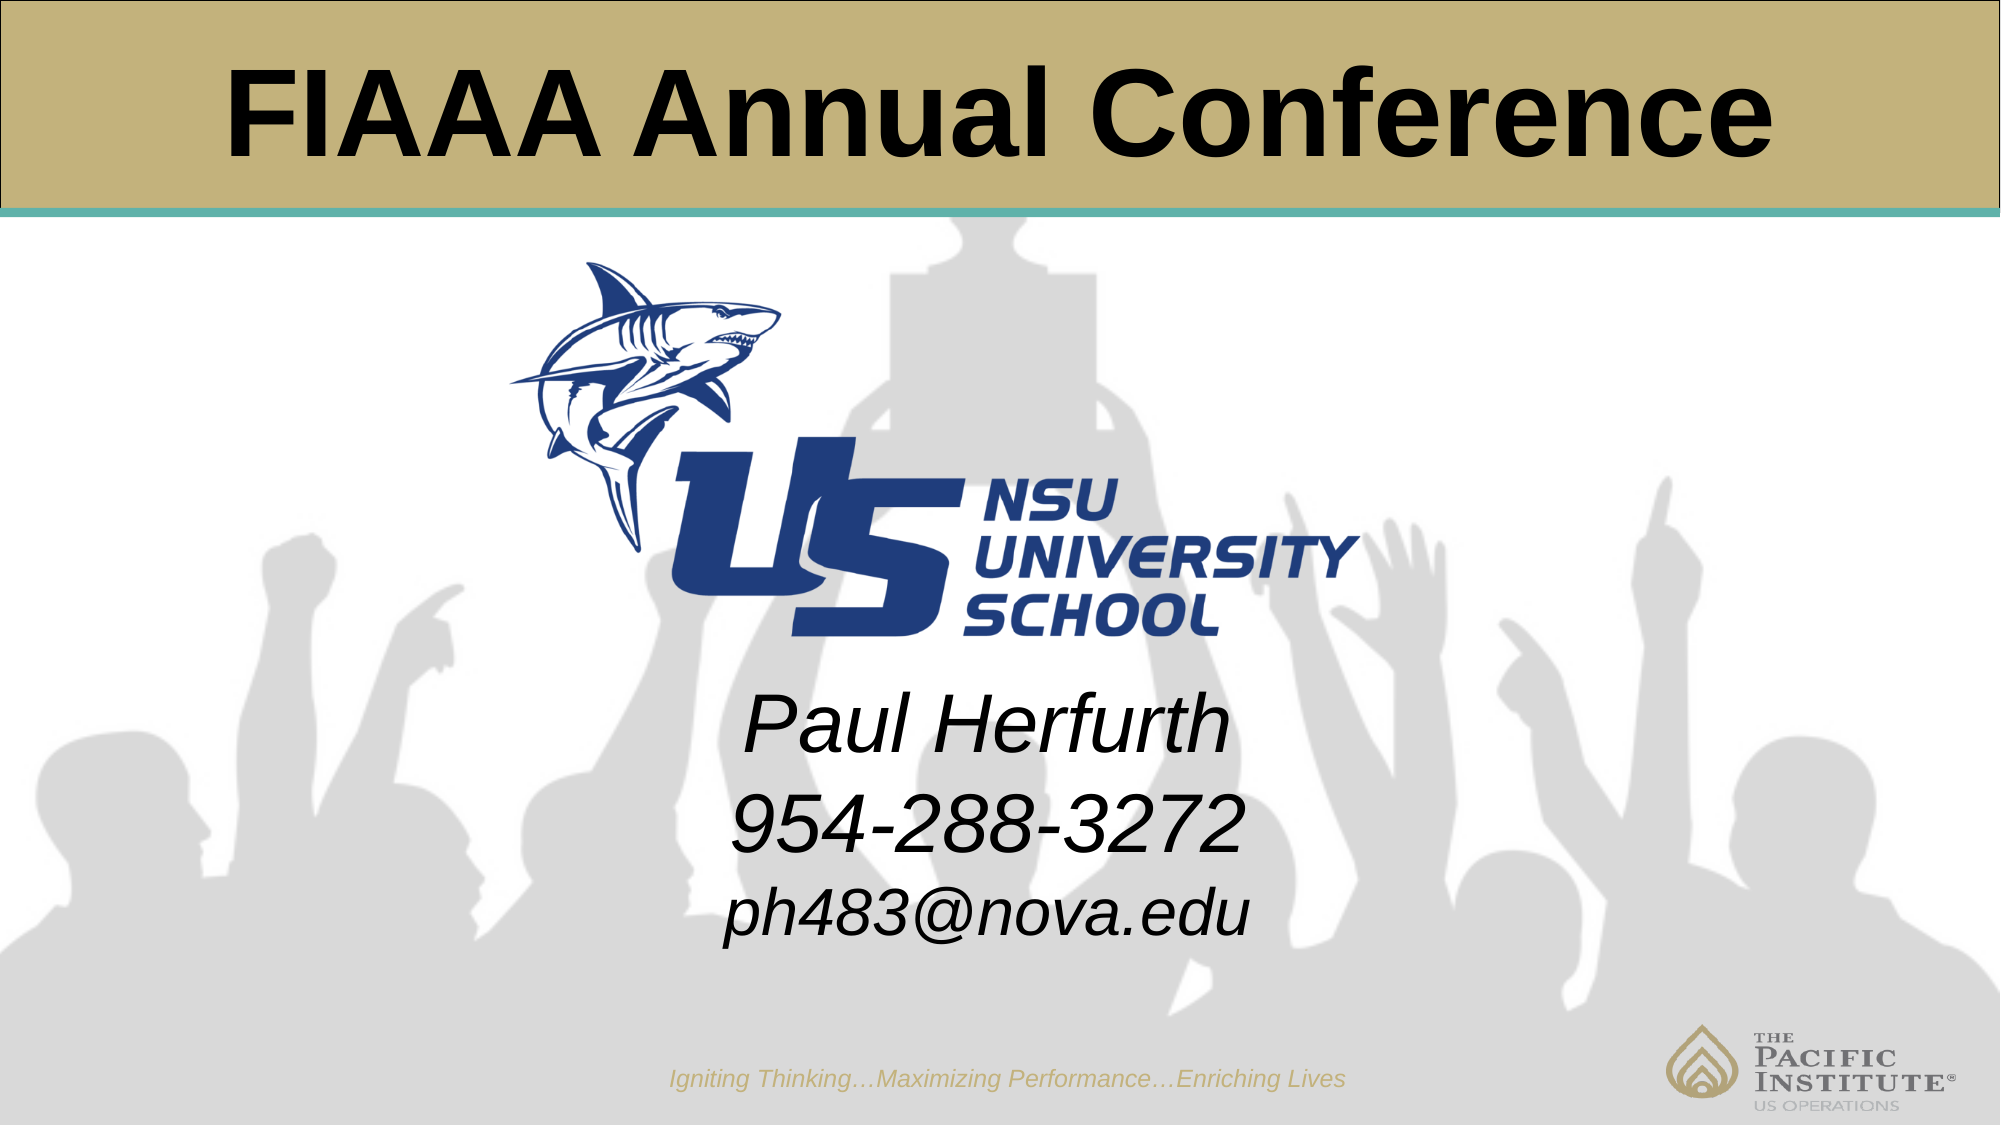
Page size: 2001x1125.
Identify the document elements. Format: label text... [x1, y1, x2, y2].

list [507, 261, 1361, 637]
title FIAAA Annual Conference [99, 12, 1901, 201]
picture [1666, 1024, 1956, 1111]
text_box Paul Herfurth 954-288-3272 ph483@nova.edu [394, 561, 1582, 1057]
